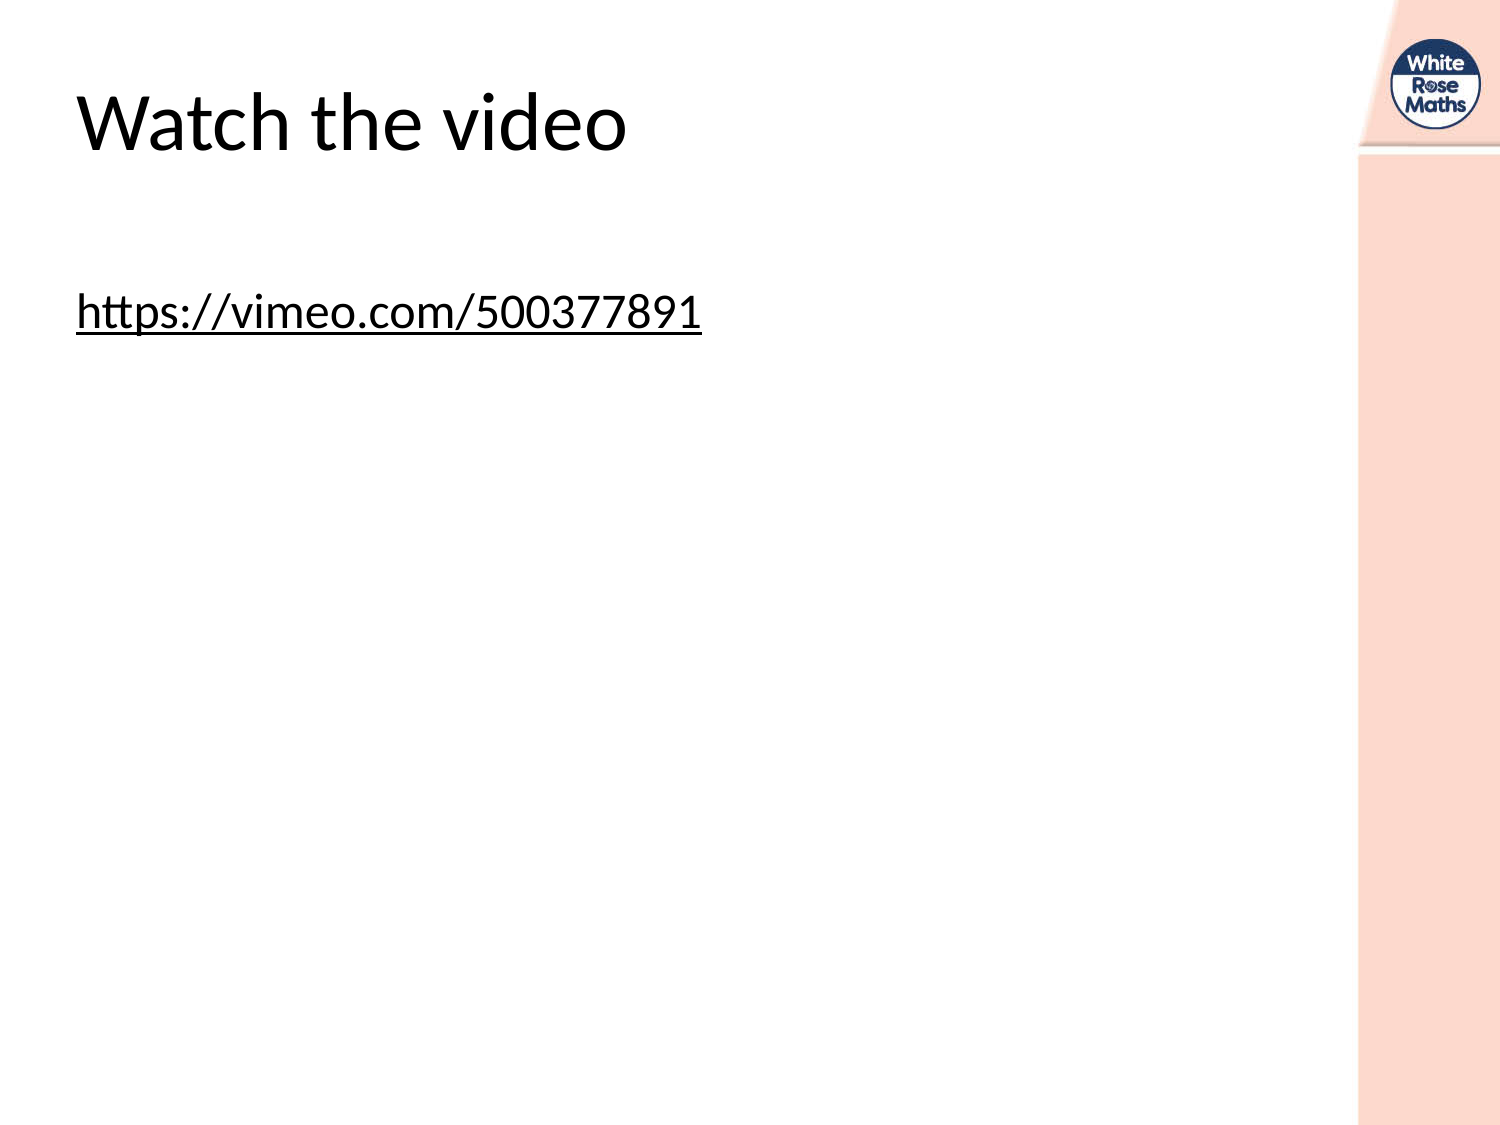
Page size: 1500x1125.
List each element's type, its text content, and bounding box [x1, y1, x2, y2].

text_box Watch the video [61, 59, 955, 175]
picture [0, 0, 1500, 1125]
text_box https://vimeo.com/500377891 [61, 271, 768, 346]
